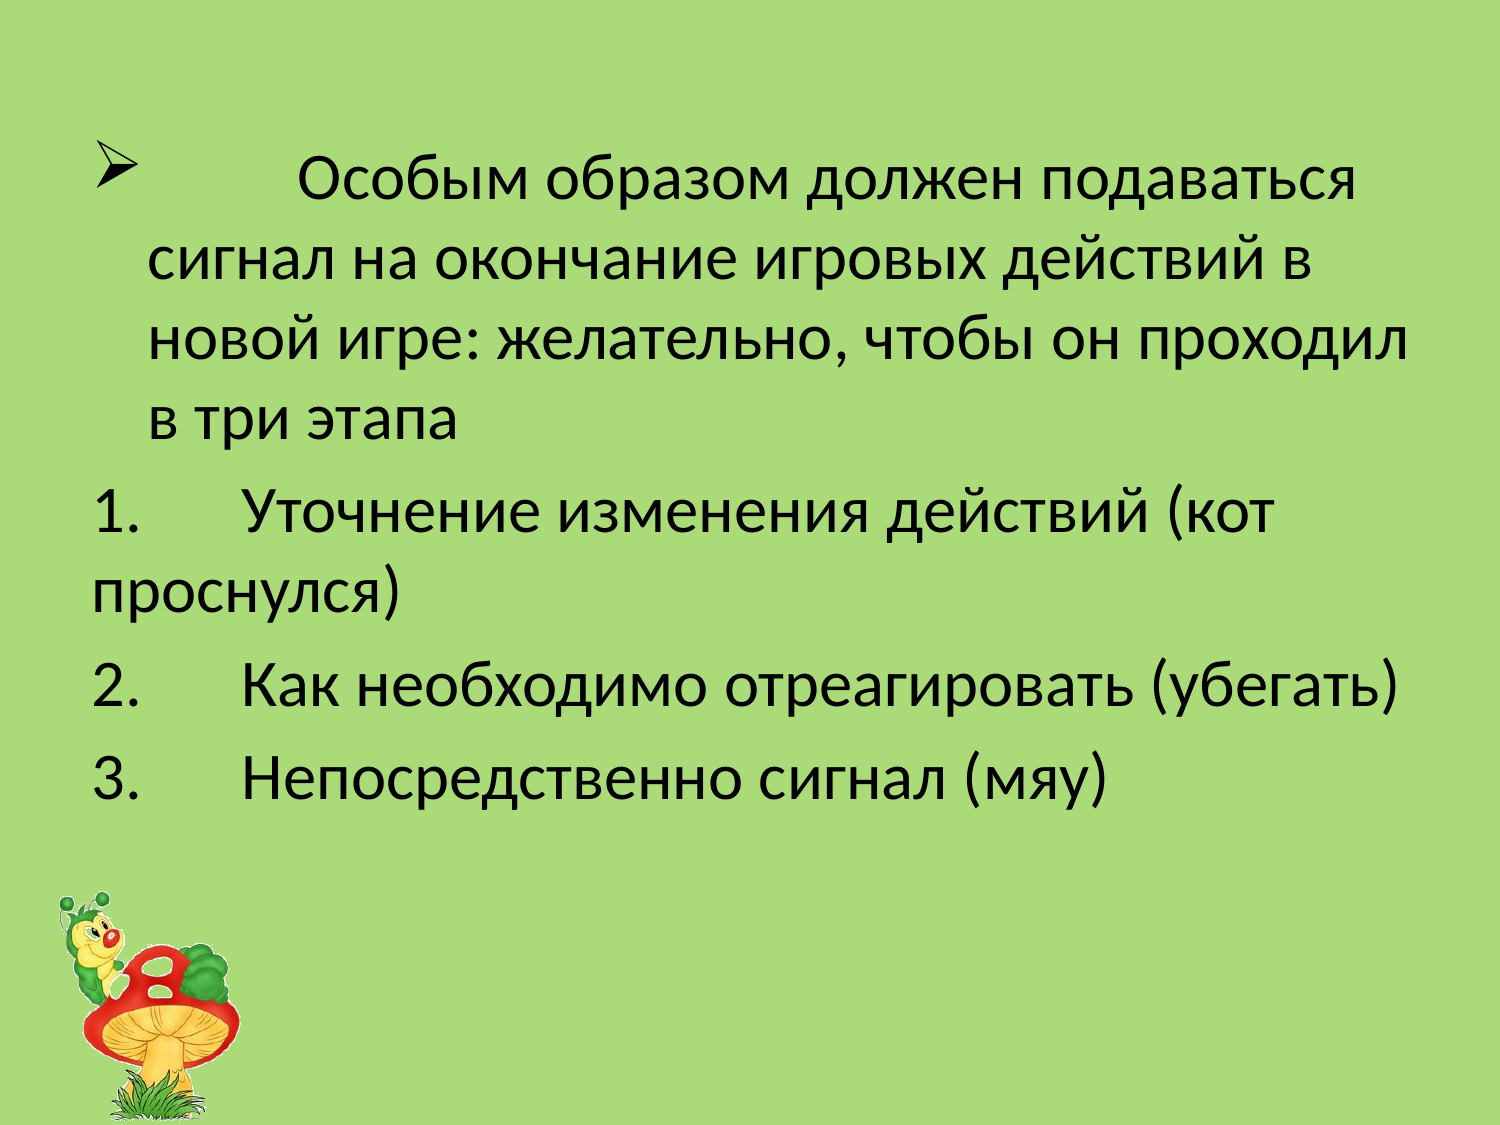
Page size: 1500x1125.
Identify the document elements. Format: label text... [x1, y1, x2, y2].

list Особым образом должен подаваться сигнал на окончание игровых действий в новой игре: желательно, чтобы он проходил в три этапа 1. Уточнение изменения действий (кот проснулся) 2. Как необходимо отреагировать (убегать) 3. Непосредственно сигнал (мяу) [76, 125, 1427, 868]
picture [41, 879, 254, 1125]
